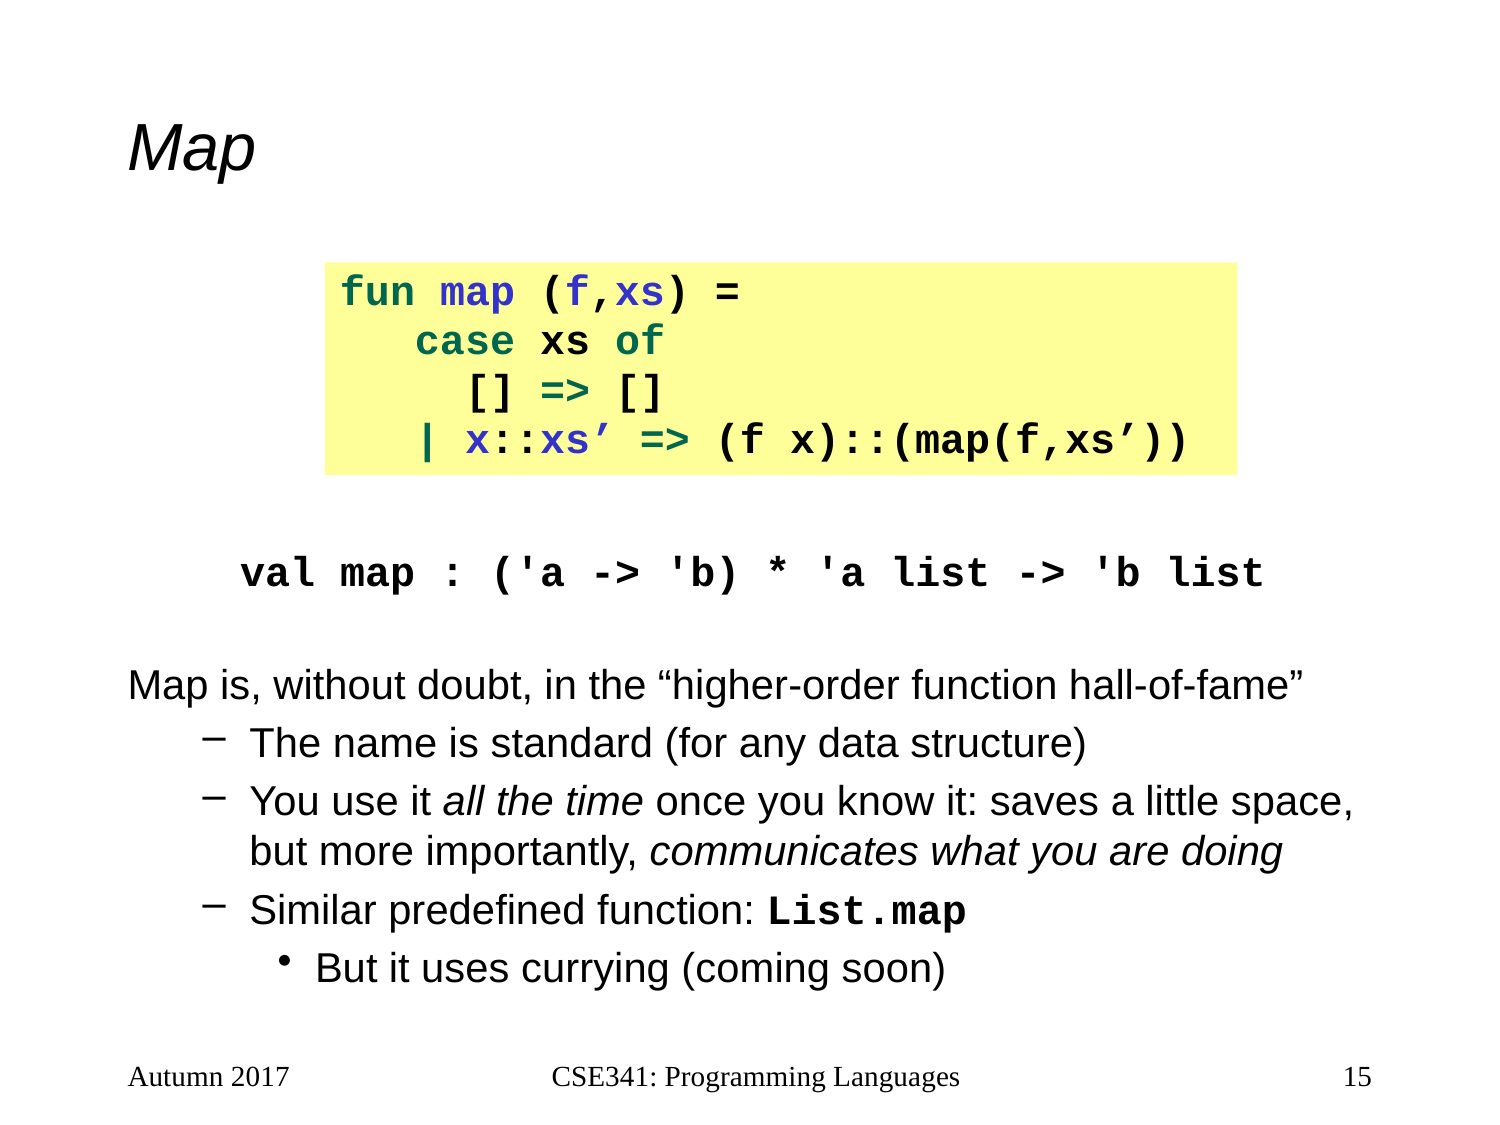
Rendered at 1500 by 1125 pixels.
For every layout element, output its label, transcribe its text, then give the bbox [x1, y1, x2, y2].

title Map [112, 49, 1388, 238]
slide_number 15 [1074, 1049, 1388, 1125]
text_box val map : ('a -> 'b) * 'a list -> 'b list [225, 537, 1313, 613]
text_box fun map (f,xs) = case xs of [] => [] | x::xs’ => (f x)::(map(f,xs’)) [324, 262, 1238, 475]
footer CSE341: Programming Languages [474, 1049, 1038, 1125]
slide_number Autumn 2017 [112, 1049, 426, 1125]
list Map is, without doubt, in the “higher-order function hall-of-fame” The name is standard (for any data structure) You use it all the time once you know it: saves a little space, but more importantly, communicates what you are doing Similar predefined function: List.map But it uses currying (coming soon) [112, 649, 1388, 938]
